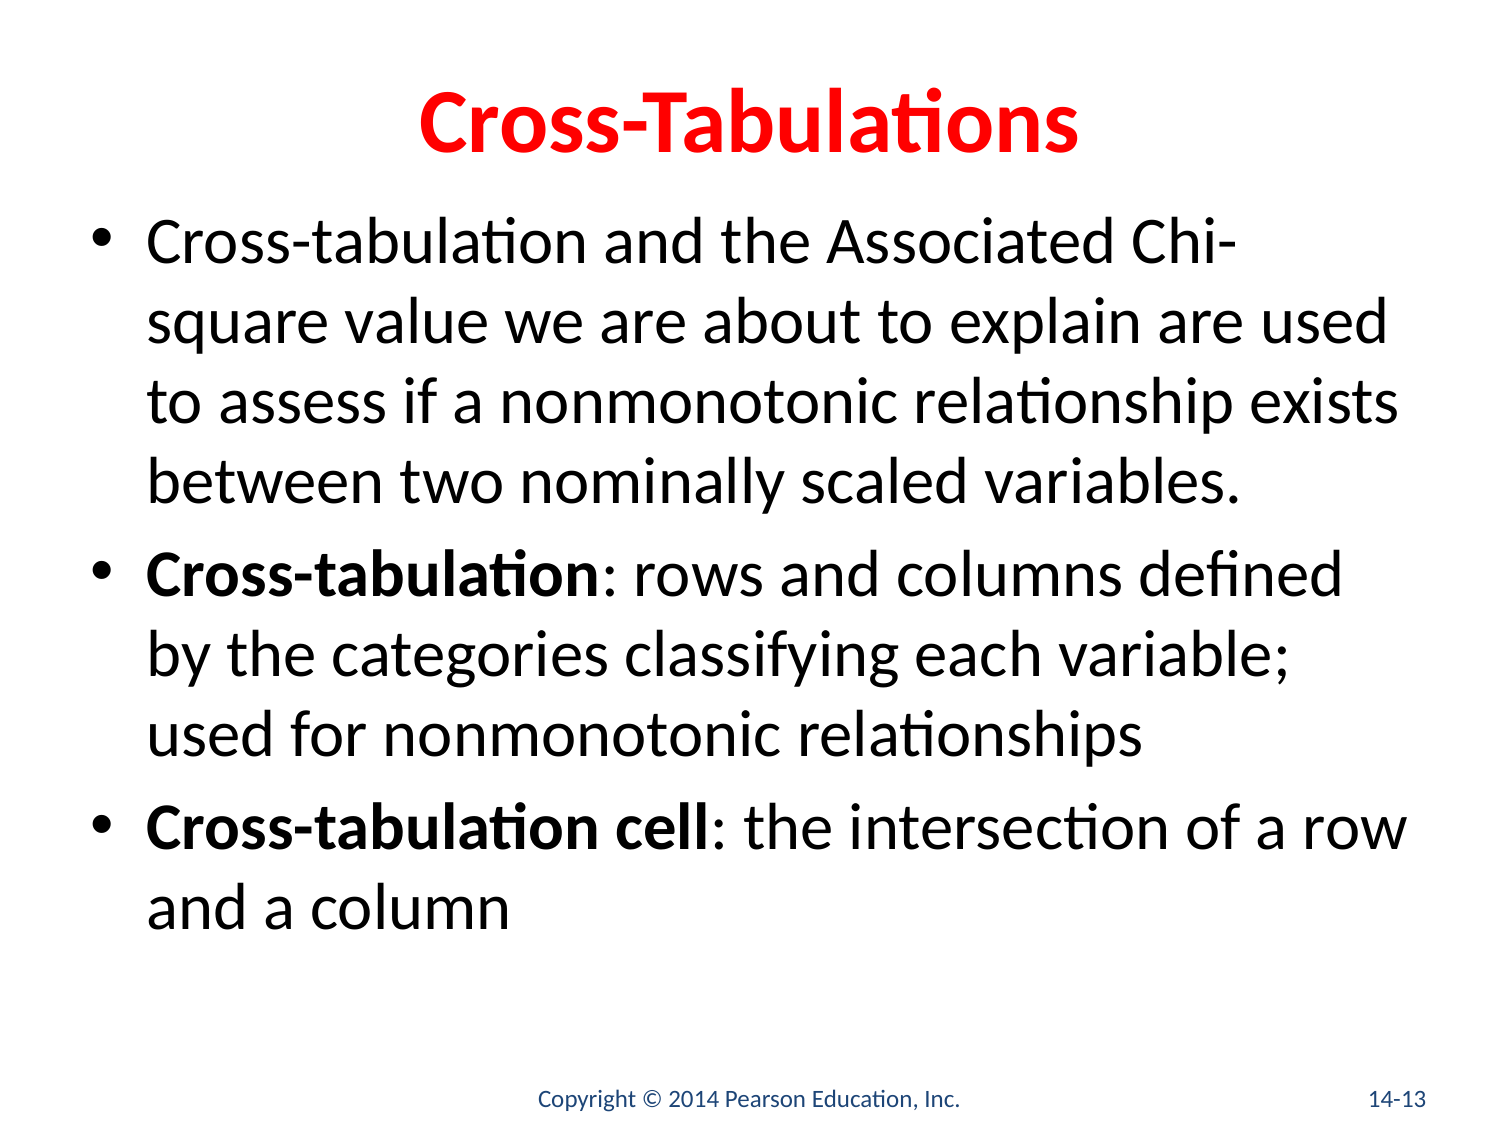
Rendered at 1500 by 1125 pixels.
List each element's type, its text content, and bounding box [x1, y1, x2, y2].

list Cross-tabulation and the Associated Chi-square value we are about to explain are used to assess if a nonmonotonic relationship exists between two nominally scaled variables. Cross-tabulation: rows and columns defined by the categories classifying each variable; used for nonmonotonic relationships Cross-tabulation cell: the intersection of a row and a column [75, 189, 1425, 1064]
title Cross-Tabulations [75, 43, 1425, 188]
